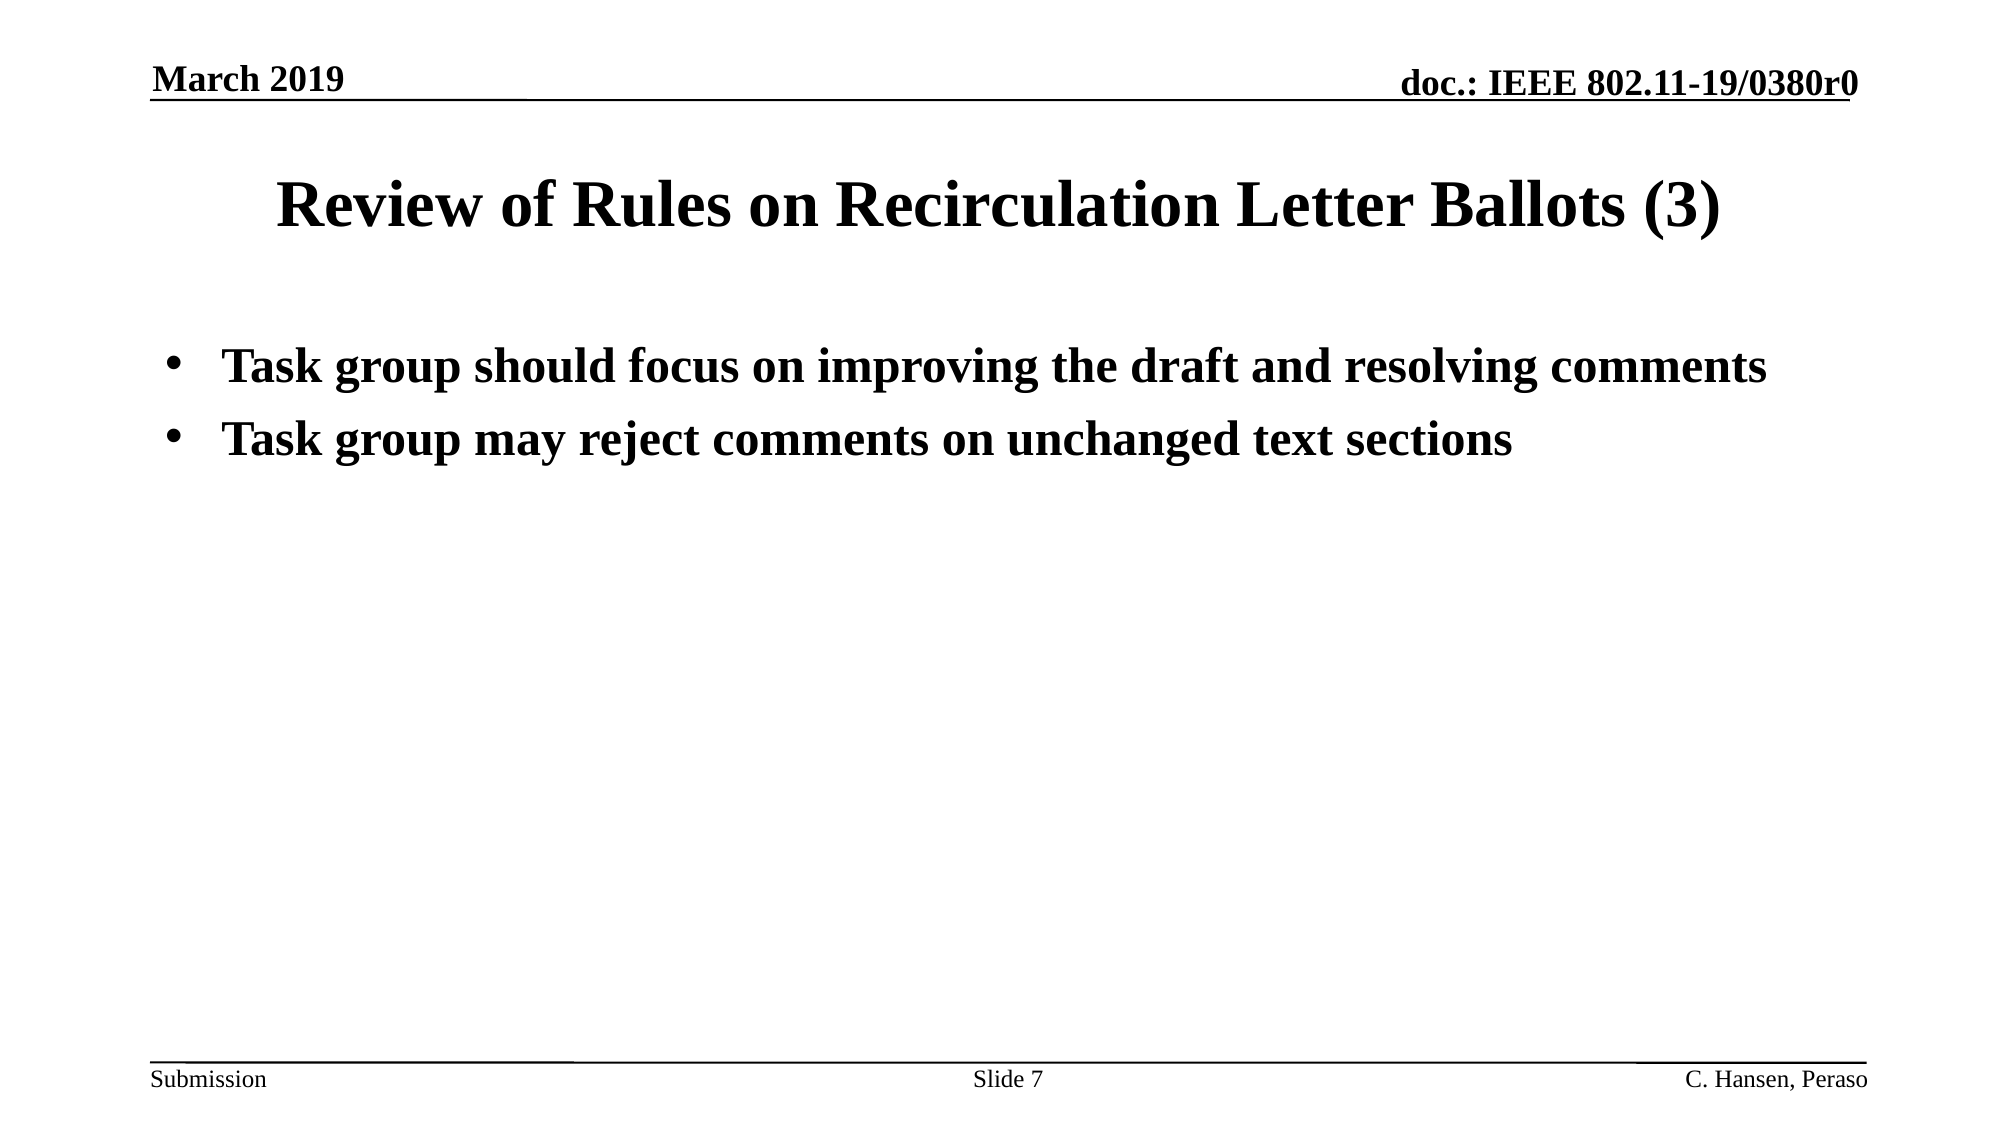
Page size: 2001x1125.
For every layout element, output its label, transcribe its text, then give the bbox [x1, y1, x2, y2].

list Task group should focus on improving the draft and resolving comments Task group may reject comments on unchanged text sections [149, 324, 1850, 1000]
slide_number Slide 7 [950, 1061, 1067, 1123]
title Review of Rules on Recirculation Letter Ballots (3) [149, 112, 1850, 288]
footer C. Hansen, Peraso [1171, 1061, 1869, 1093]
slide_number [152, 54, 563, 100]
